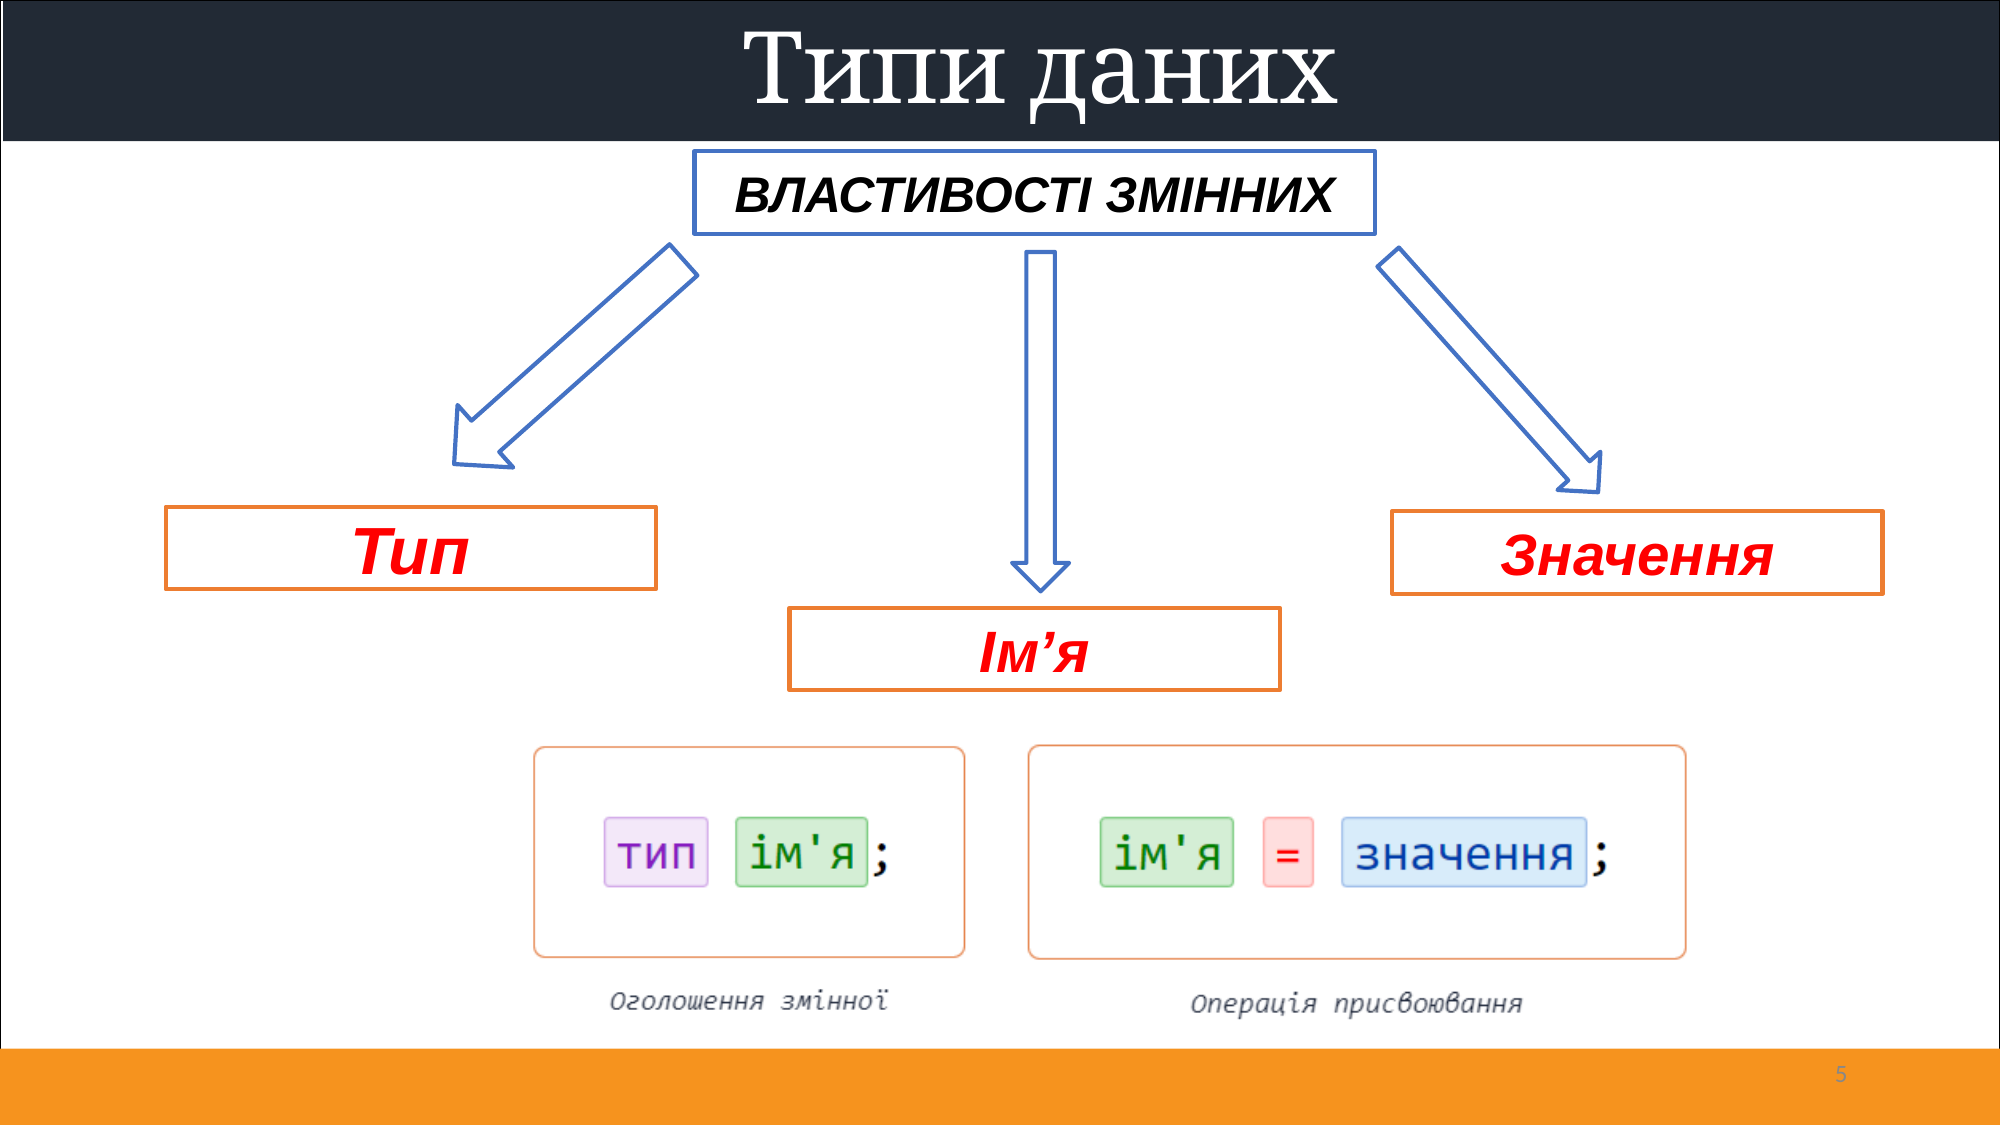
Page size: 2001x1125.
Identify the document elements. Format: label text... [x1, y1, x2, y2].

text_box Тип [164, 505, 658, 591]
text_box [0, 951, 2000, 1125]
text_box [1375, 245, 1603, 495]
text_box [0, 0, 2000, 949]
text_box [1010, 249, 1072, 594]
text_box ВЛАСТИВОСТІ ЗМІННИХ [692, 149, 1377, 236]
text_box Значення [1390, 509, 1885, 596]
text_box [452, 242, 700, 470]
text_box Ім’я [787, 606, 1282, 692]
picture [410, 716, 1707, 1046]
